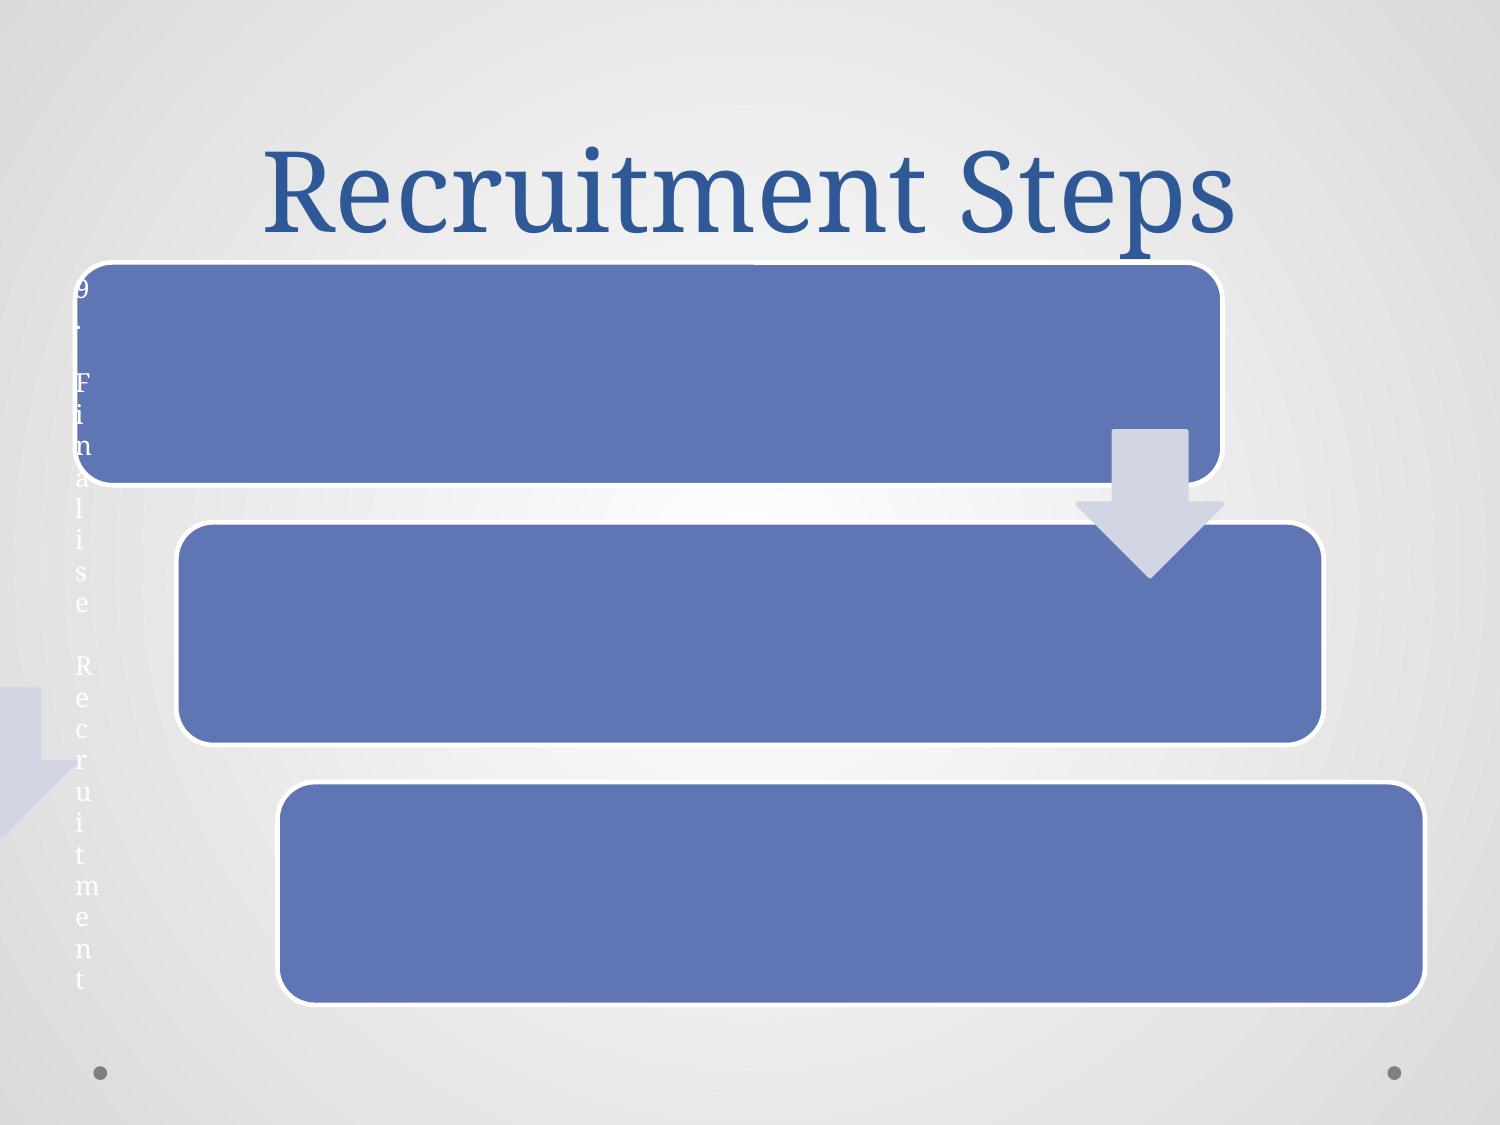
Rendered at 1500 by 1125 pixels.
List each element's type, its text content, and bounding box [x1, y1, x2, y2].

title Recruitment Steps [75, 0, 1425, 261]
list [74, 262, 1426, 1006]
